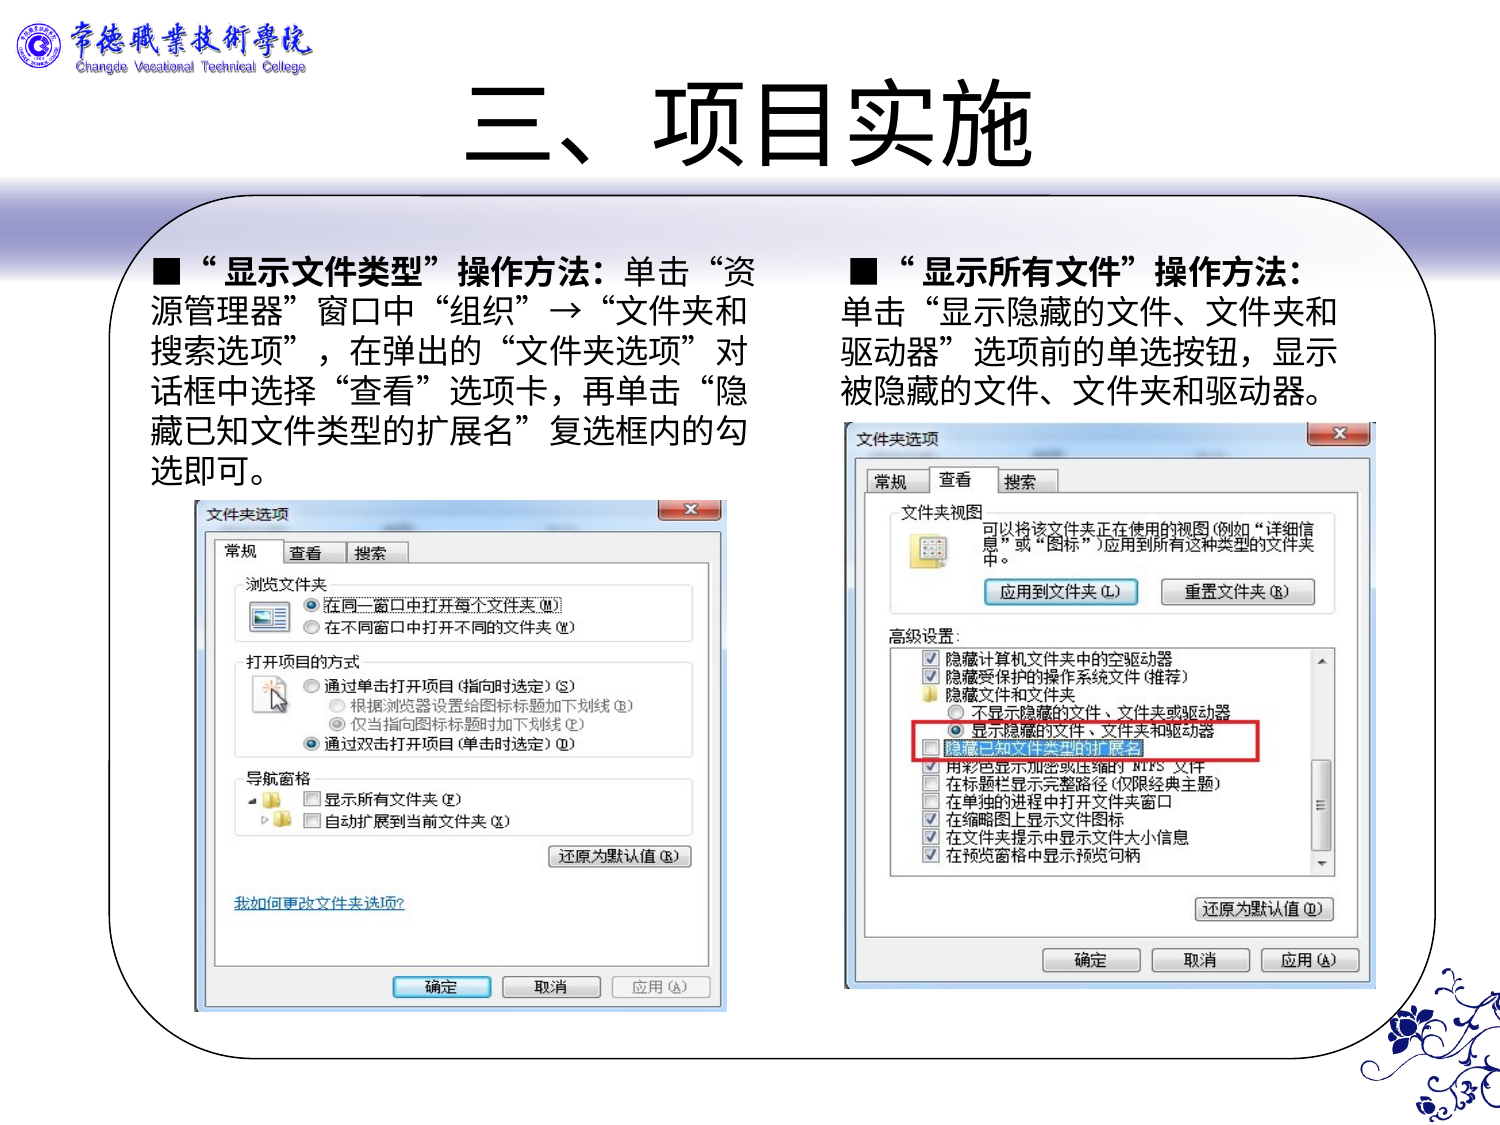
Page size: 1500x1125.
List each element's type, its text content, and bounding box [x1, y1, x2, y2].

text_box [56, 824, 179, 860]
list ■“显示所有文件”操作方法：单击“显示隐藏的文件、文件夹和驱动器”选项前的单选按钮，显示被隐藏的文件、文件夹和驱动器。 [825, 243, 1369, 457]
text_box [56, 734, 179, 769]
text_box ■“显示文件类型”操作方法：单击“资源管理器”窗口中“组织”→“文件夹和搜索选项”，在弹出的“文件夹选项”对话框中选择“查看”选项卡，再单击“隐藏已知文件类型的扩展名”复选框内的勾选即可。 [135, 243, 773, 498]
picture [194, 500, 727, 1012]
text_box [56, 778, 179, 813]
text_box [56, 688, 179, 724]
text_box [56, 913, 179, 949]
picture [1354, 962, 1500, 1125]
text_box [56, 870, 179, 905]
picture [0, 0, 325, 56]
title 三、项目实施 [0, 56, 1500, 186]
text_box [109, 195, 1436, 1059]
picture [844, 422, 1377, 989]
